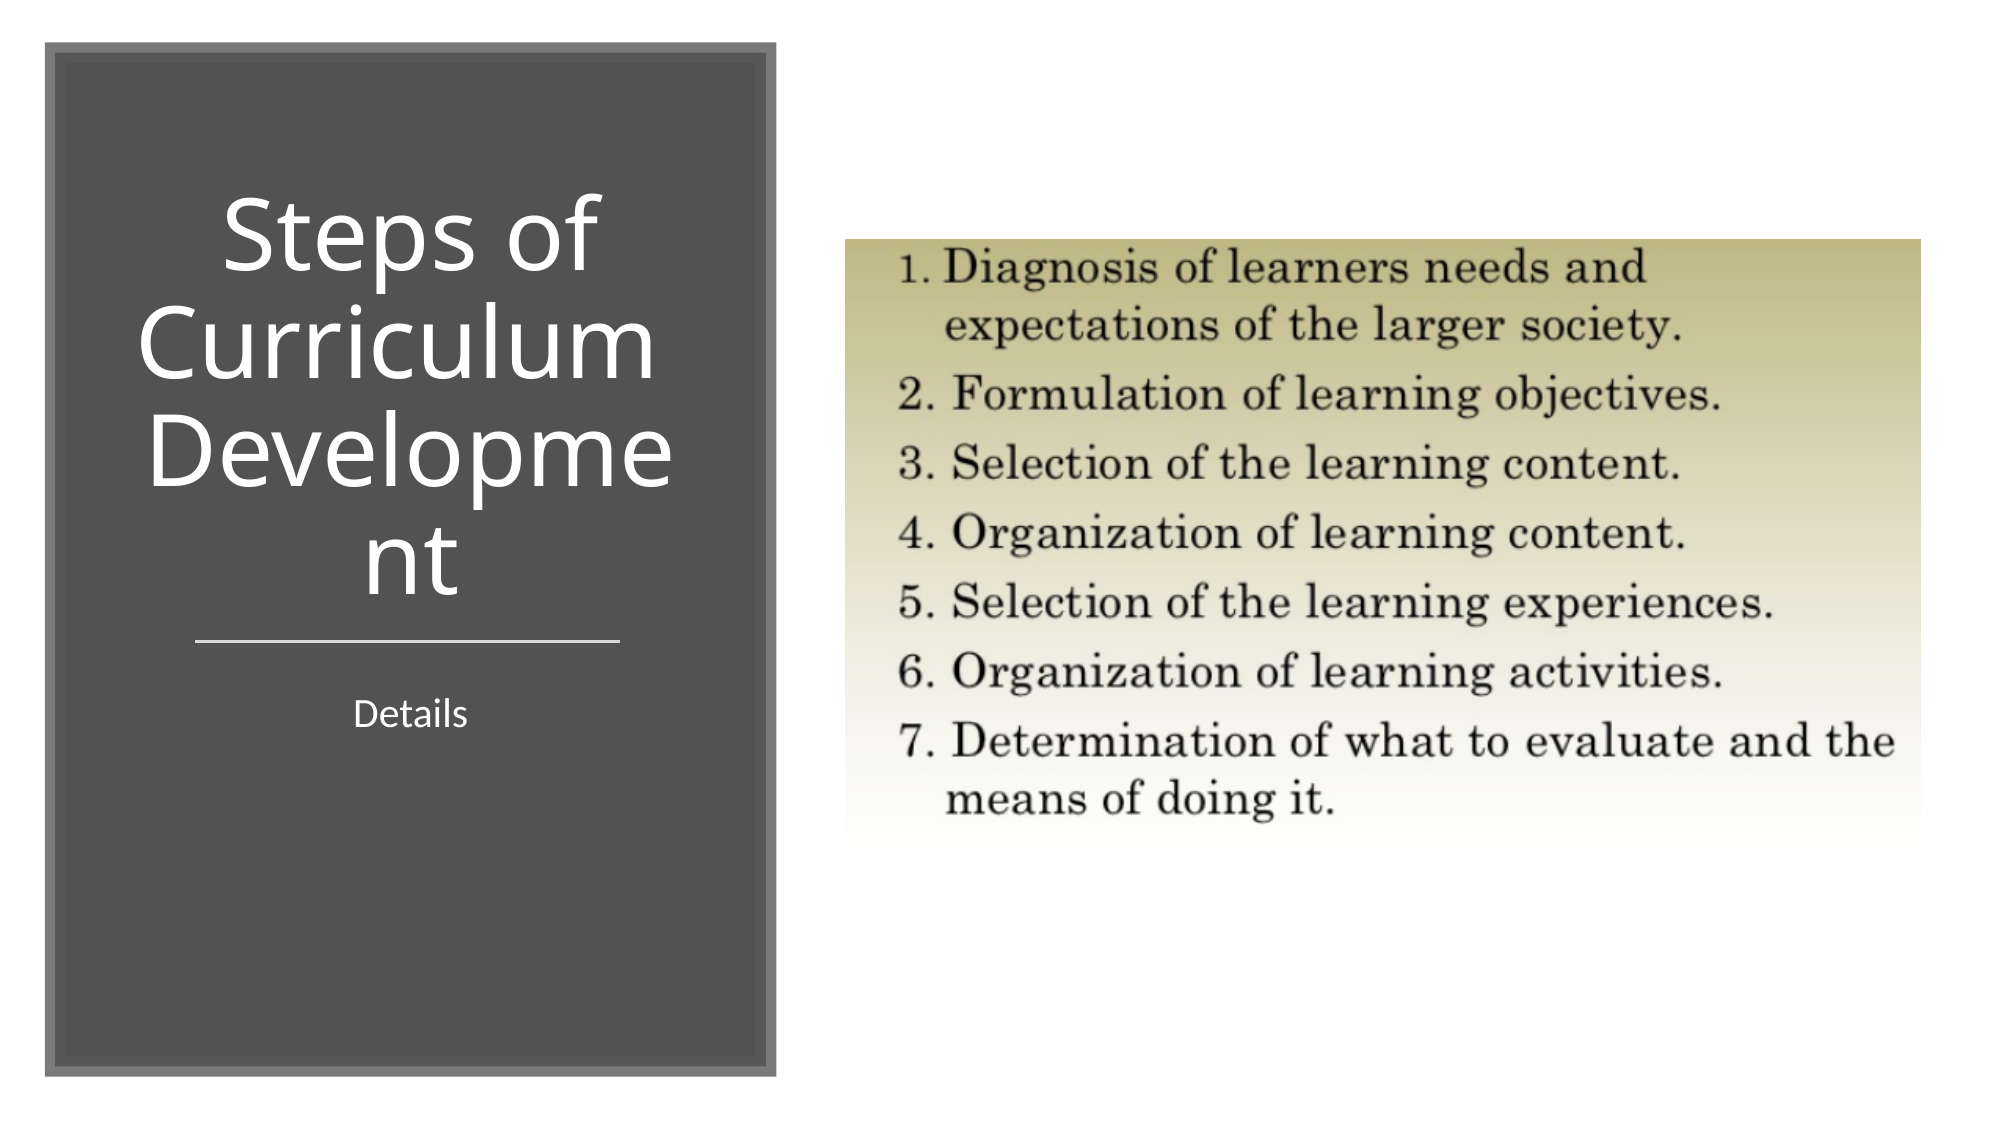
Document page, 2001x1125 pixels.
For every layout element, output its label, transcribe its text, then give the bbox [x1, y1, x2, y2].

text_box [54, 52, 767, 1067]
subtitle Details [110, 684, 711, 935]
title Steps of Curriculum Development [110, 149, 711, 624]
picture [845, 239, 1921, 887]
